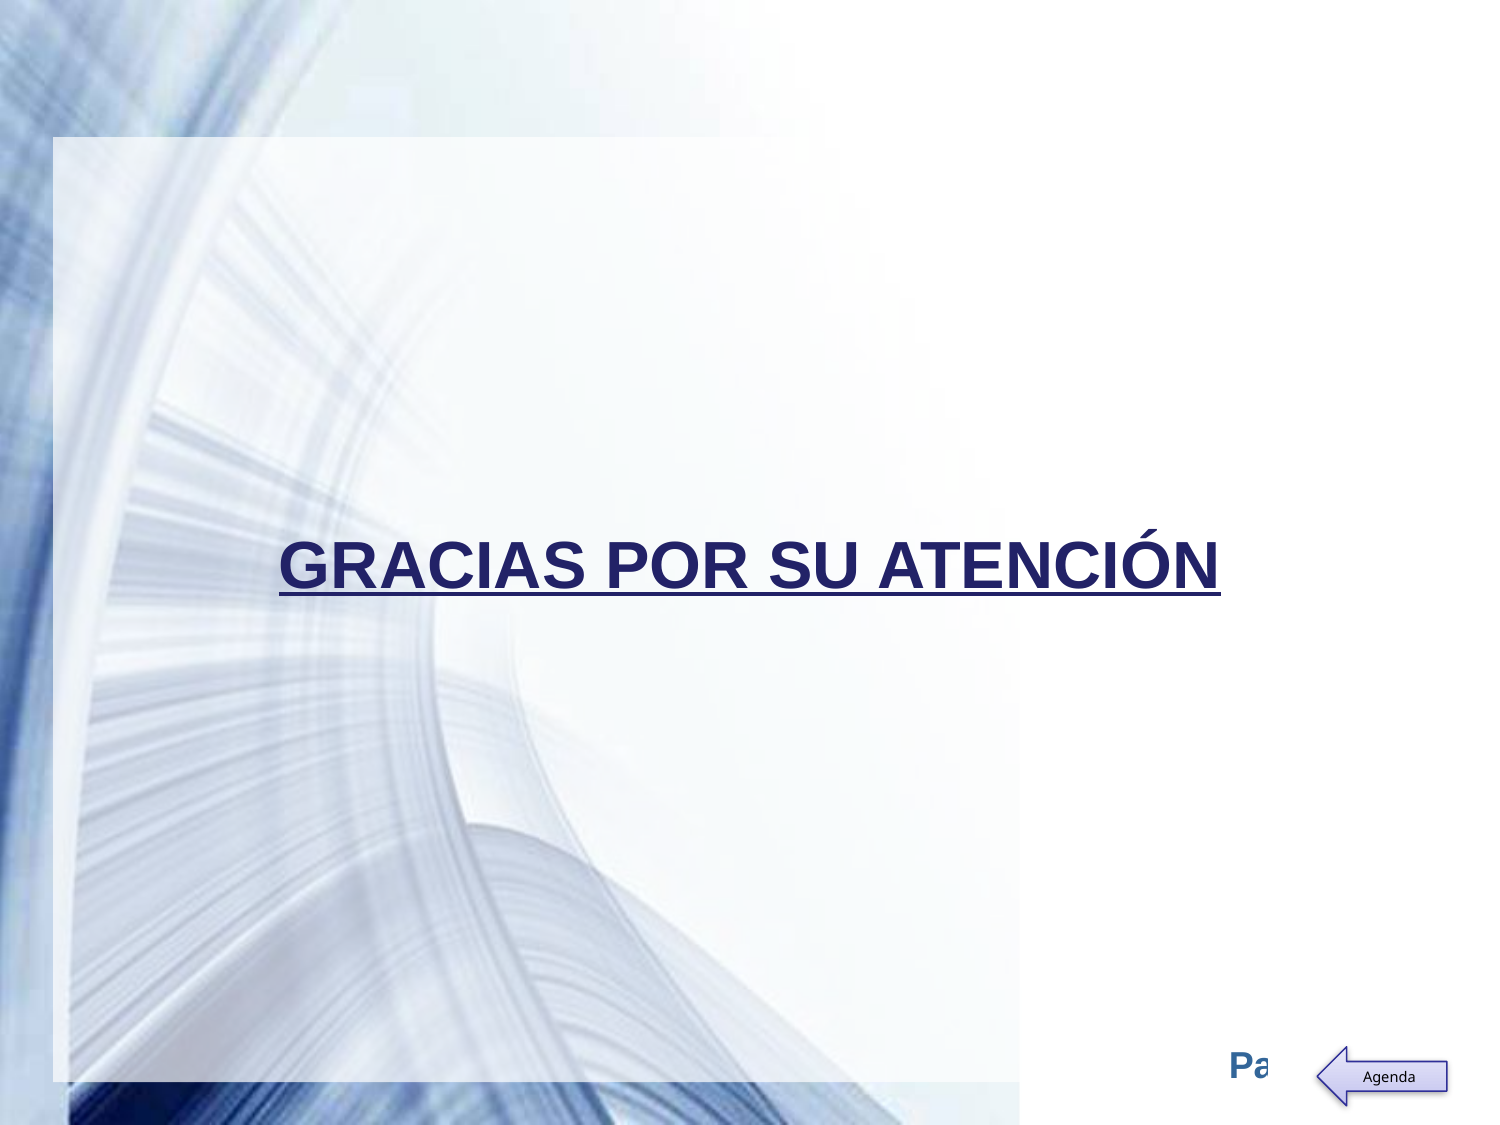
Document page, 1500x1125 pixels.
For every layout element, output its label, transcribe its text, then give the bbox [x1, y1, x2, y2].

text_box [1268, 1021, 1490, 1096]
table_header Pregunta 6 [53, 137, 1459, 1083]
text_box GRACIAS POR SU ATENCIÓN [263, 514, 1236, 610]
text_box Agenda [1316, 1046, 1448, 1107]
picture [0, 0, 1500, 1125]
